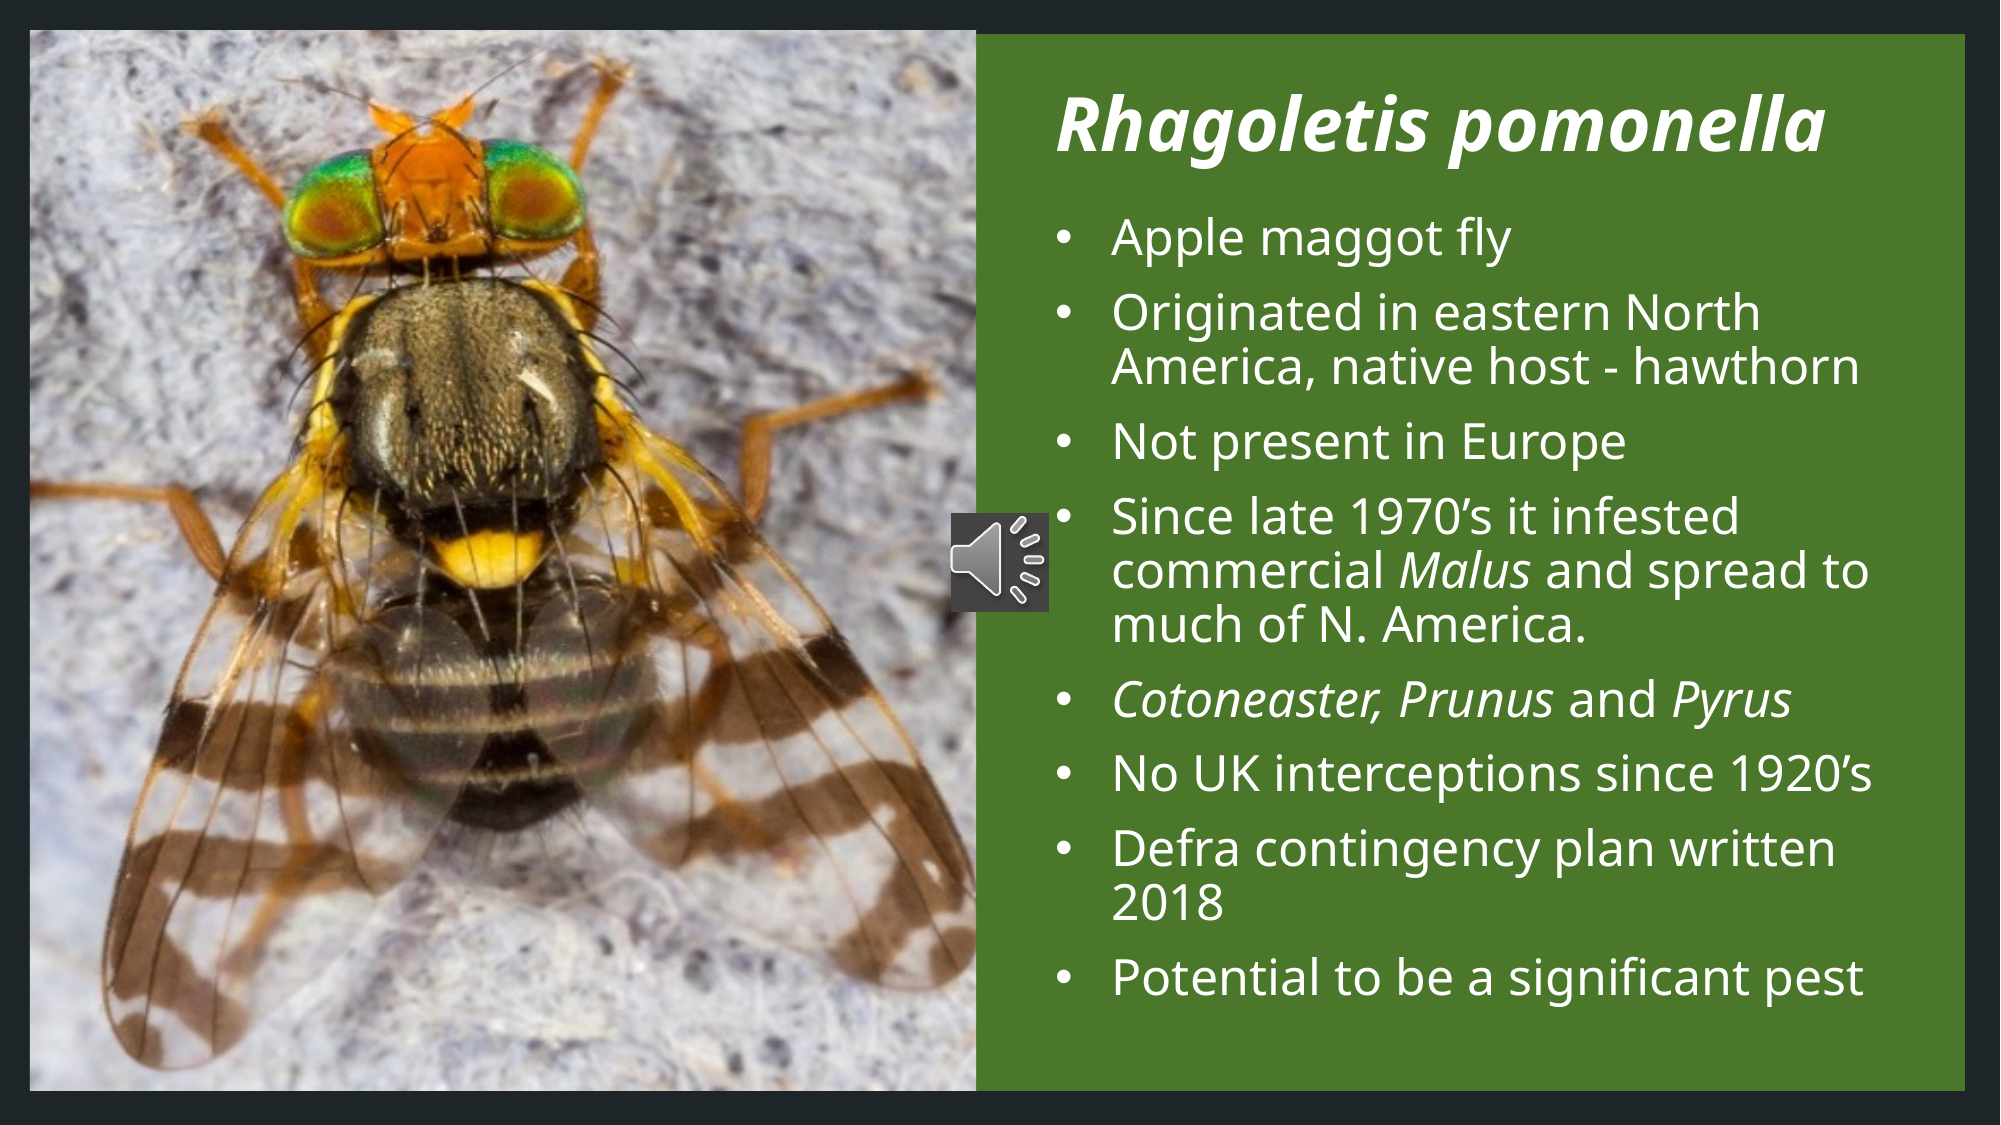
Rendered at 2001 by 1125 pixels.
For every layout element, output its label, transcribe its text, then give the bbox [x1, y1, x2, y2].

picture [29, 30, 1050, 1091]
list Apple maggot fly Originated in eastern North America, native host - hawthorn Not present in Europe Since late 1970’s it infested commercial Malus and spread to much of N. America. Cotoneaster, Prunus and Pyrus No UK interceptions since 1920’s Defra contingency plan written 2018 Potential to be a significant pest [1040, 205, 1941, 1021]
list Rhagoletis pomonella [1040, 79, 1941, 153]
